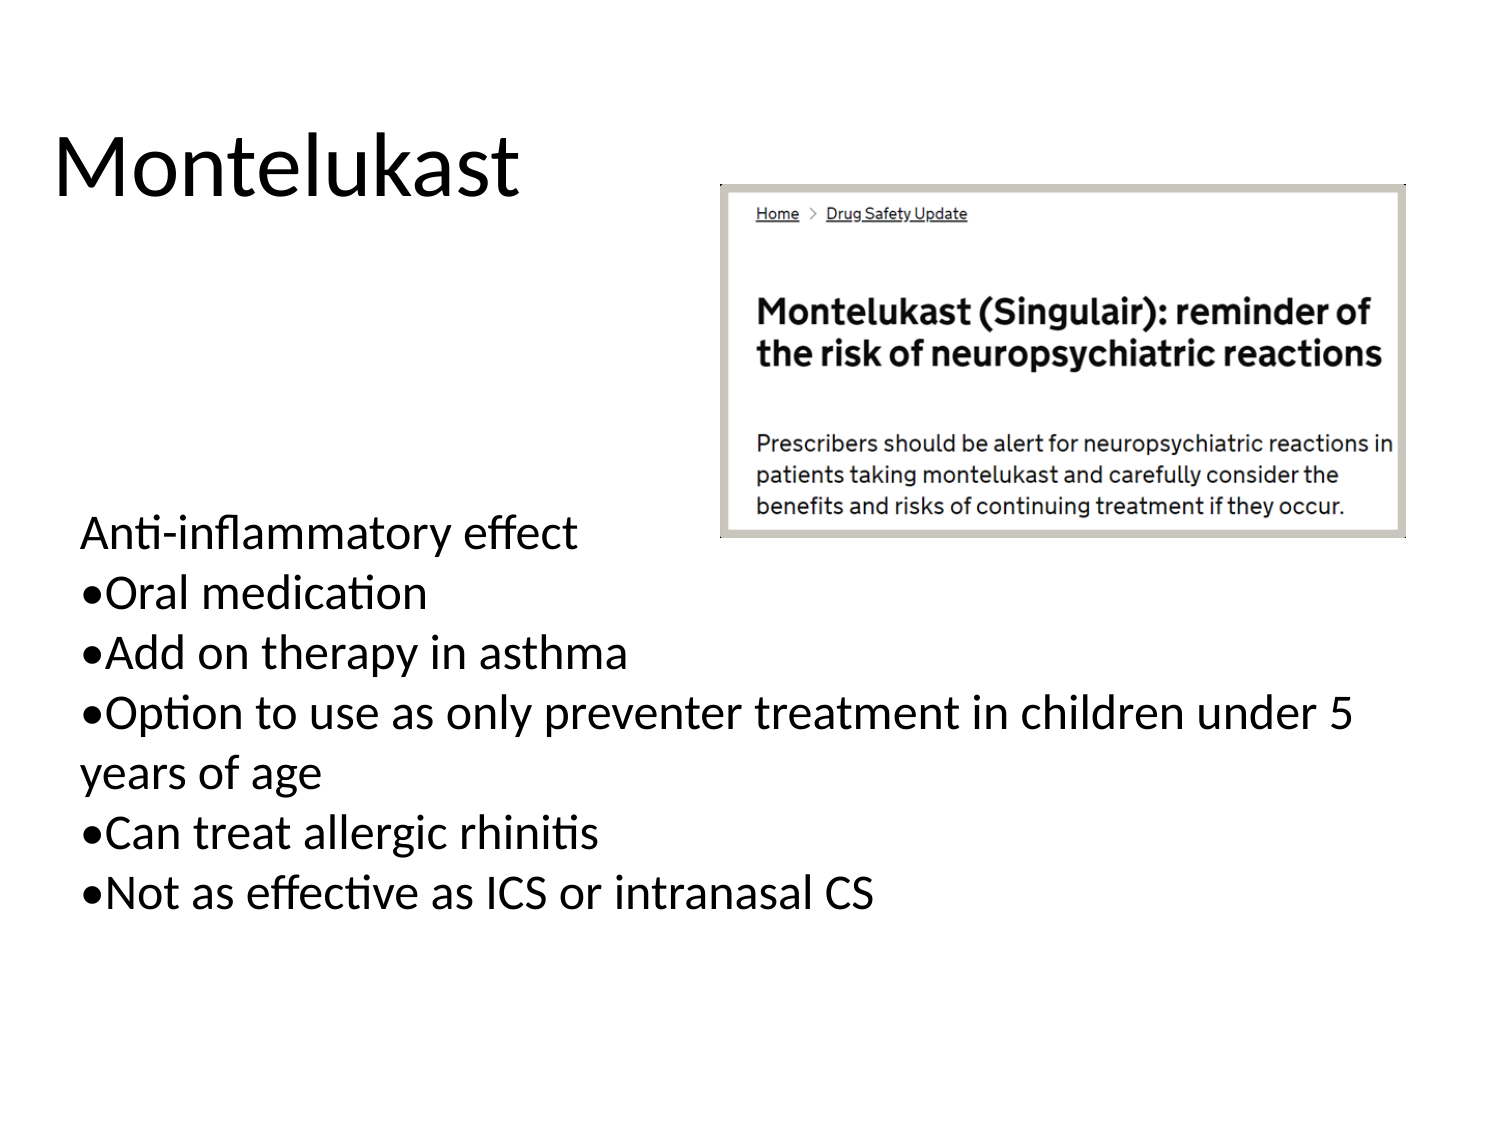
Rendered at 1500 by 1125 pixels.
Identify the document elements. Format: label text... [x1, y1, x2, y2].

title Montelukast [44, 65, 1396, 255]
text_box Anti-inflammatory effect •Oral medication •Add on therapy in asthma •Option to use as only preventer treatment in children under 5 years of age •Can treat allergic rhinitis •Not as effective as ICS or intranasal CS [72, 432, 1369, 928]
picture [720, 184, 1406, 538]
